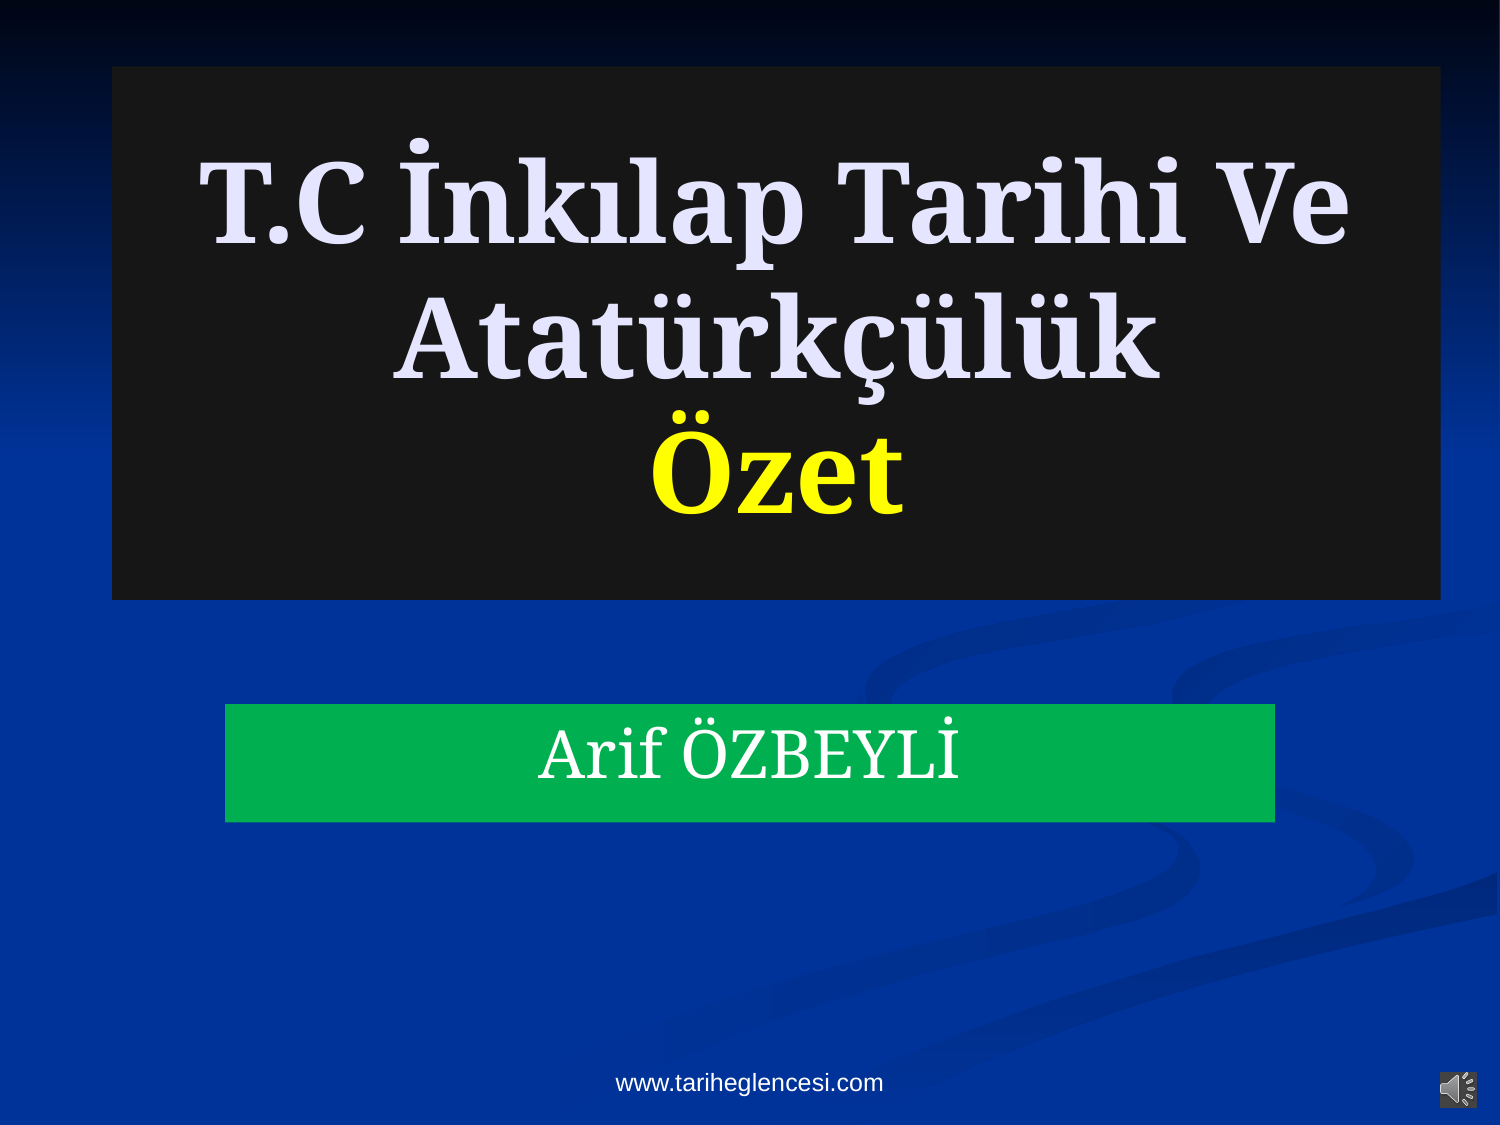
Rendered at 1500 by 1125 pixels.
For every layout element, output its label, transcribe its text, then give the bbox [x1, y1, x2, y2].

title T.C İnkılap Tarihi Ve Atatürkçülük Özet [112, 66, 1441, 600]
picture [1439, 1070, 1479, 1110]
subtitle Arif ÖZBEYLİ [225, 704, 1275, 823]
footer www.tariheglencesi.com [512, 1025, 988, 1104]
